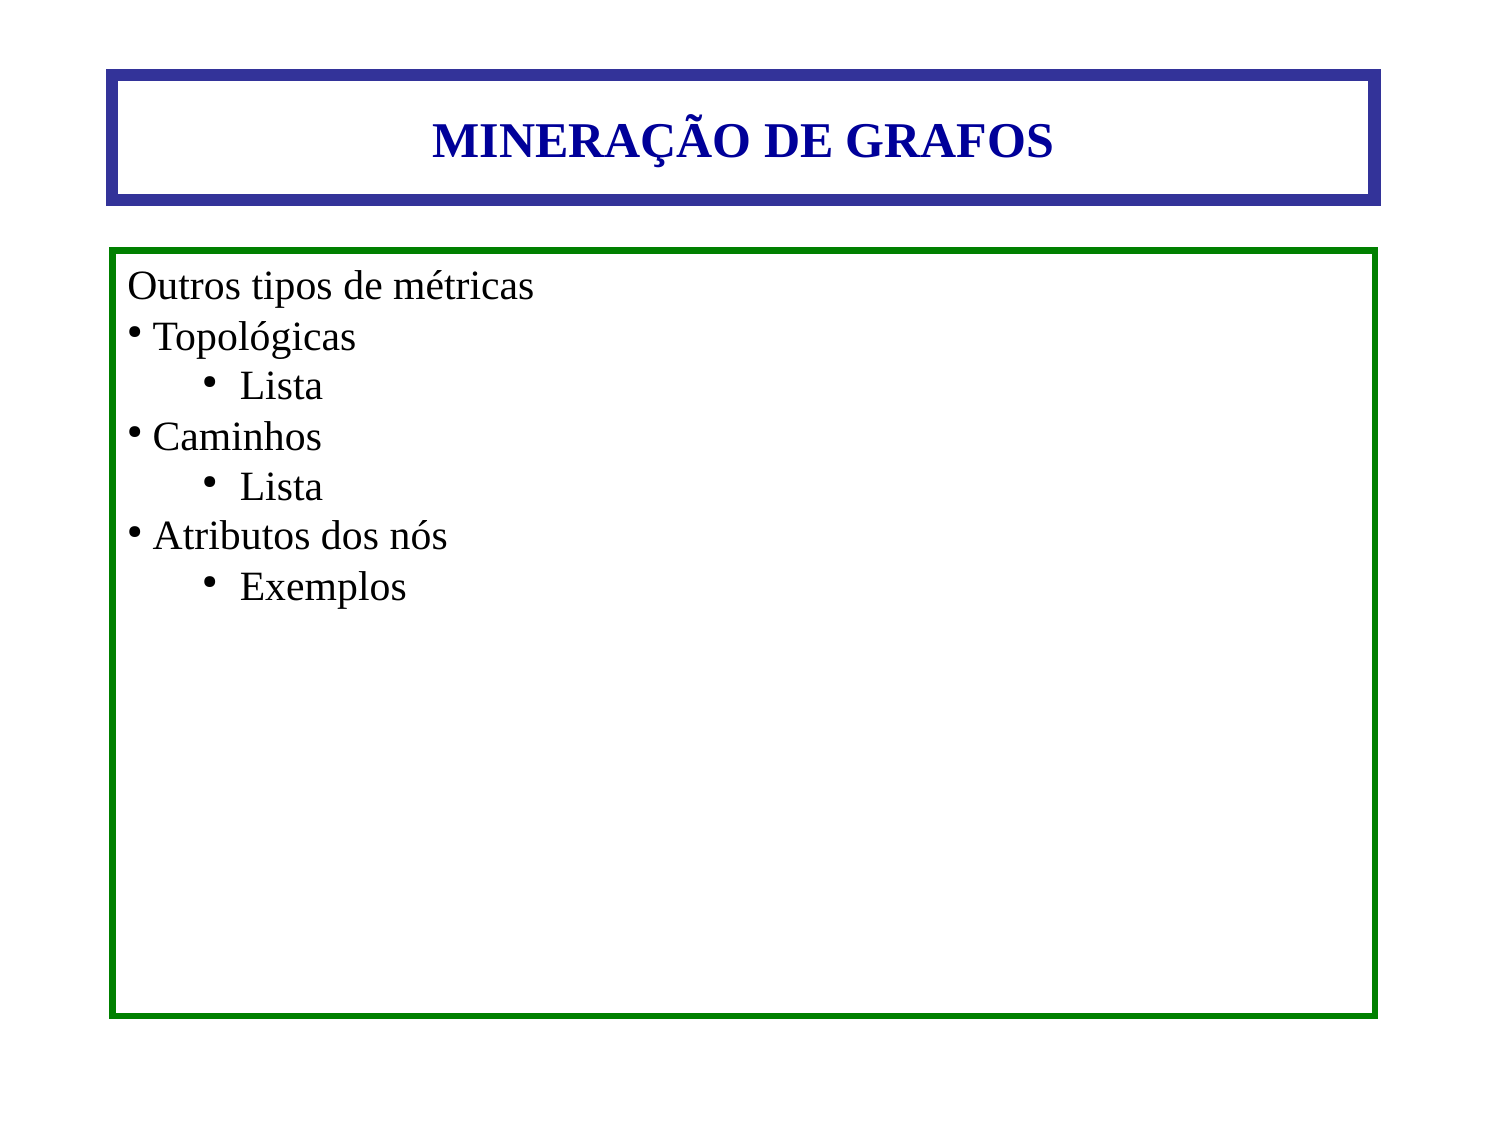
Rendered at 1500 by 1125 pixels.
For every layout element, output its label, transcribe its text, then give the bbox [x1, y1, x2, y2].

text_box MINERAÇÃO DE GRAFOS [112, 75, 1375, 201]
text_box Outros tipos de métricas Topológicas Lista Caminhos Lista Atributos dos nós Exemplos [112, 250, 1375, 1017]
